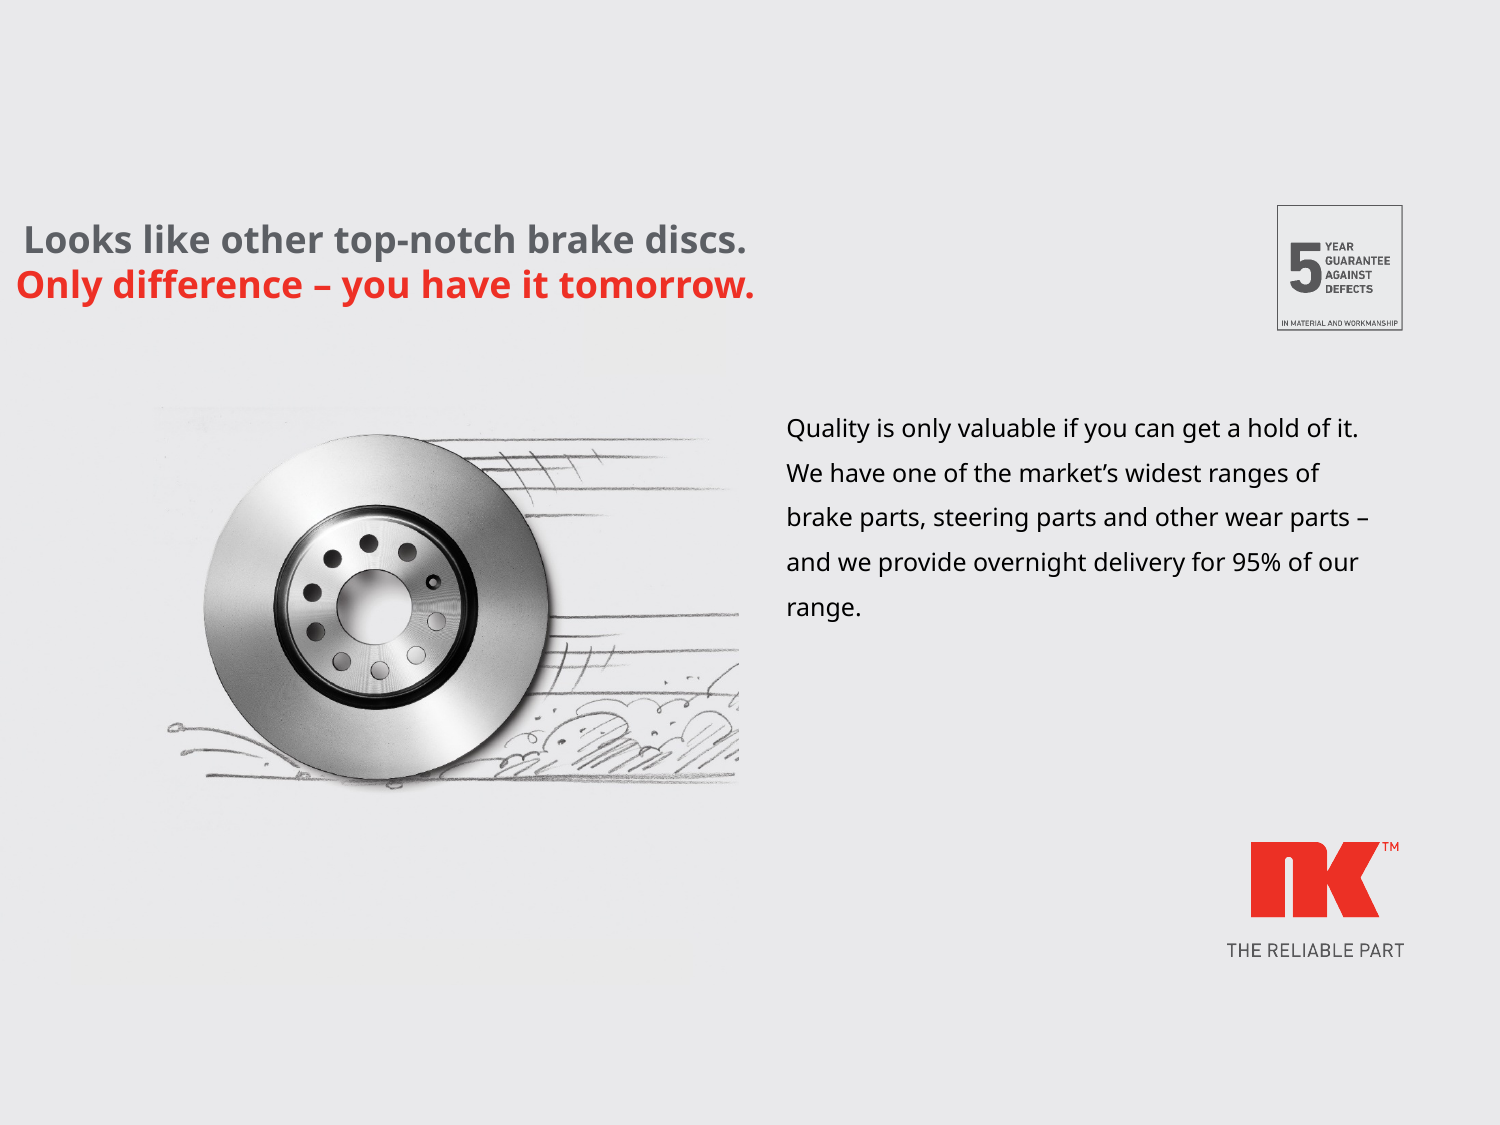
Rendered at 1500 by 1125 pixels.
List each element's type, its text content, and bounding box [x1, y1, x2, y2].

text_box Looks like other top-notch brake discs. Only difference – you have it tomorrow. [0, 208, 772, 314]
picture [0, 246, 739, 985]
subtitle Quality is only valuable if you can get a hold of it. We have one of the market’s widest ranges of brake parts, steering parts and other wear parts – and we provide overnight delivery for 95% of our range. [771, 389, 1404, 823]
picture [1227, 842, 1404, 957]
picture [1275, 203, 1404, 332]
